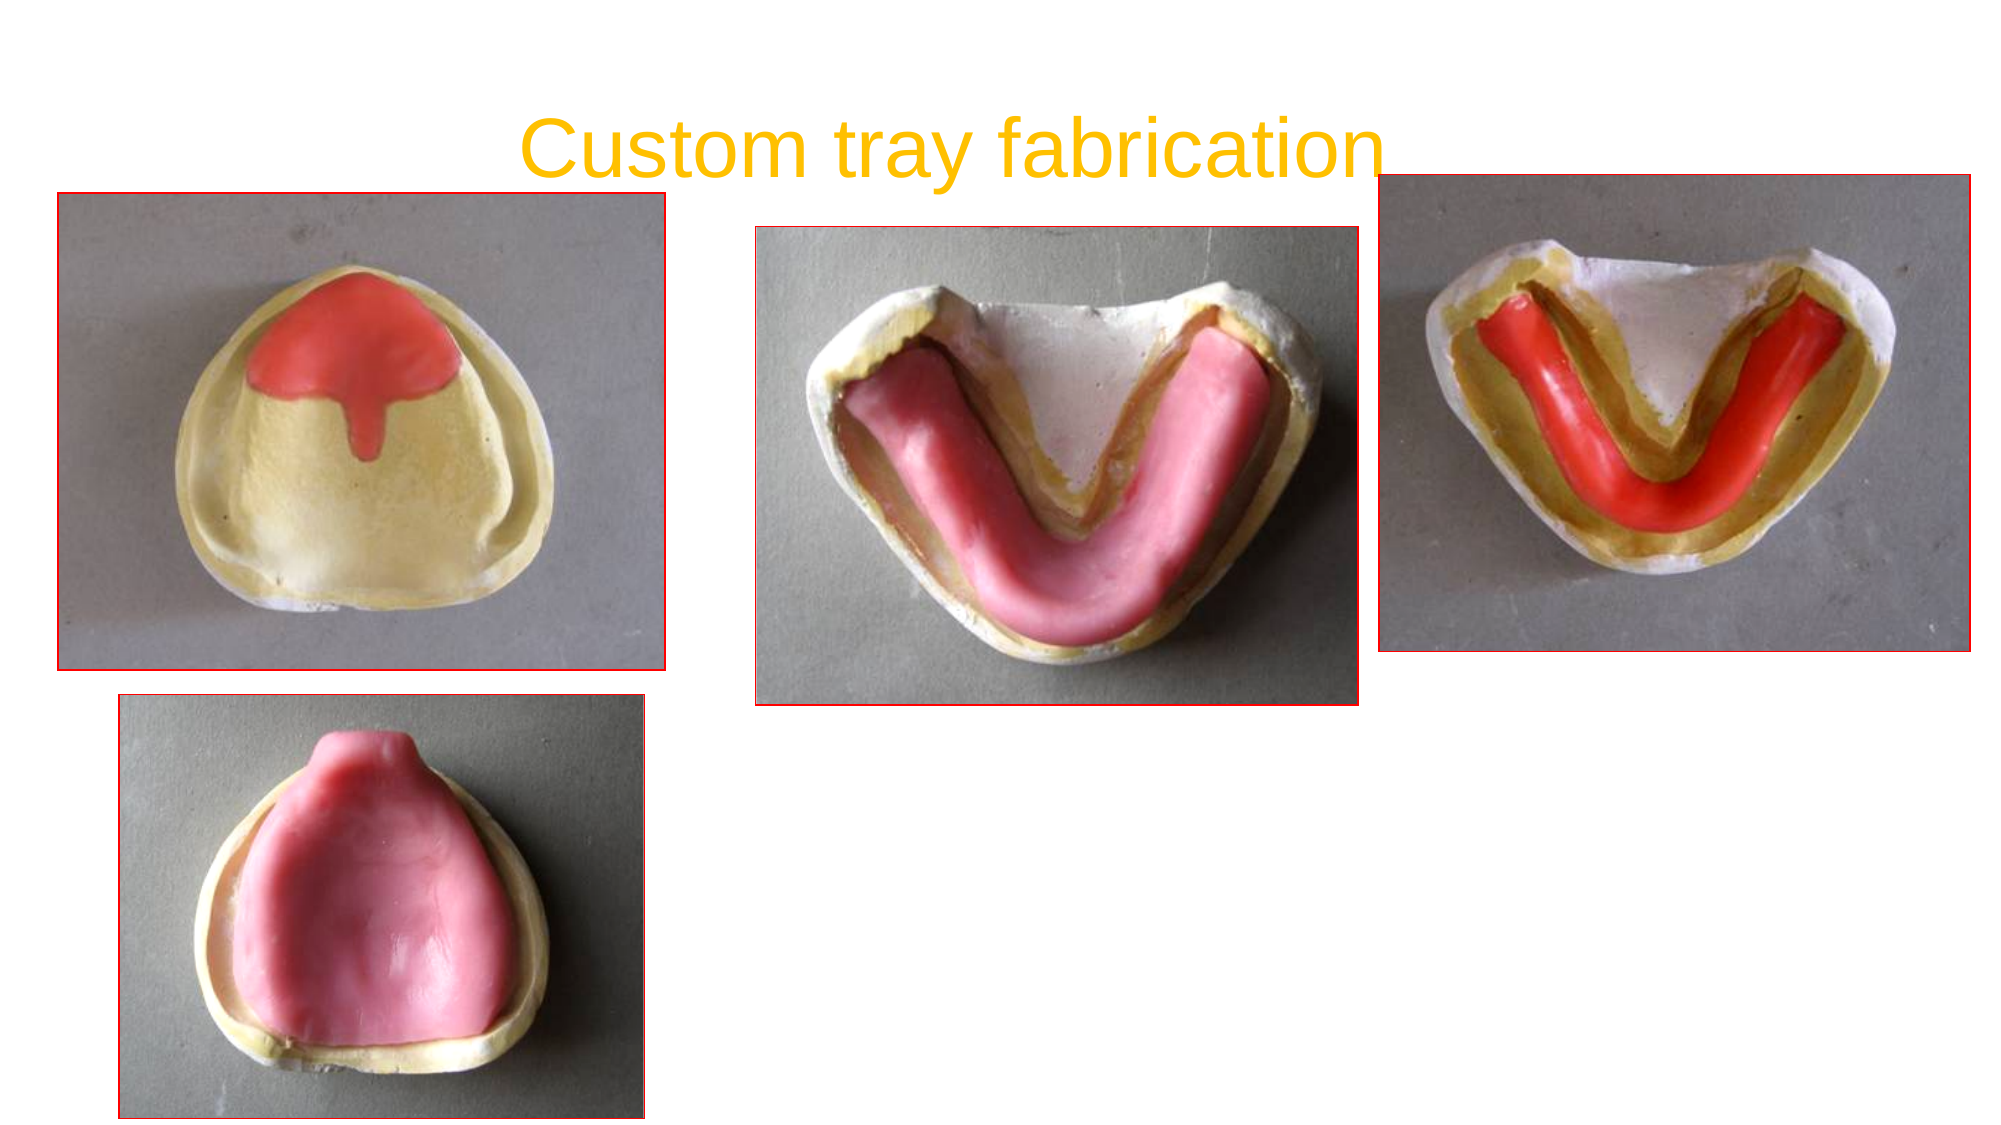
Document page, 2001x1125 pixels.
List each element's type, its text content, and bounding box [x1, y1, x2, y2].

picture [119, 695, 644, 1118]
picture [1379, 175, 1970, 651]
picture [58, 193, 665, 670]
picture [756, 227, 1358, 705]
title Custom tray fabrication [307, 96, 1600, 204]
